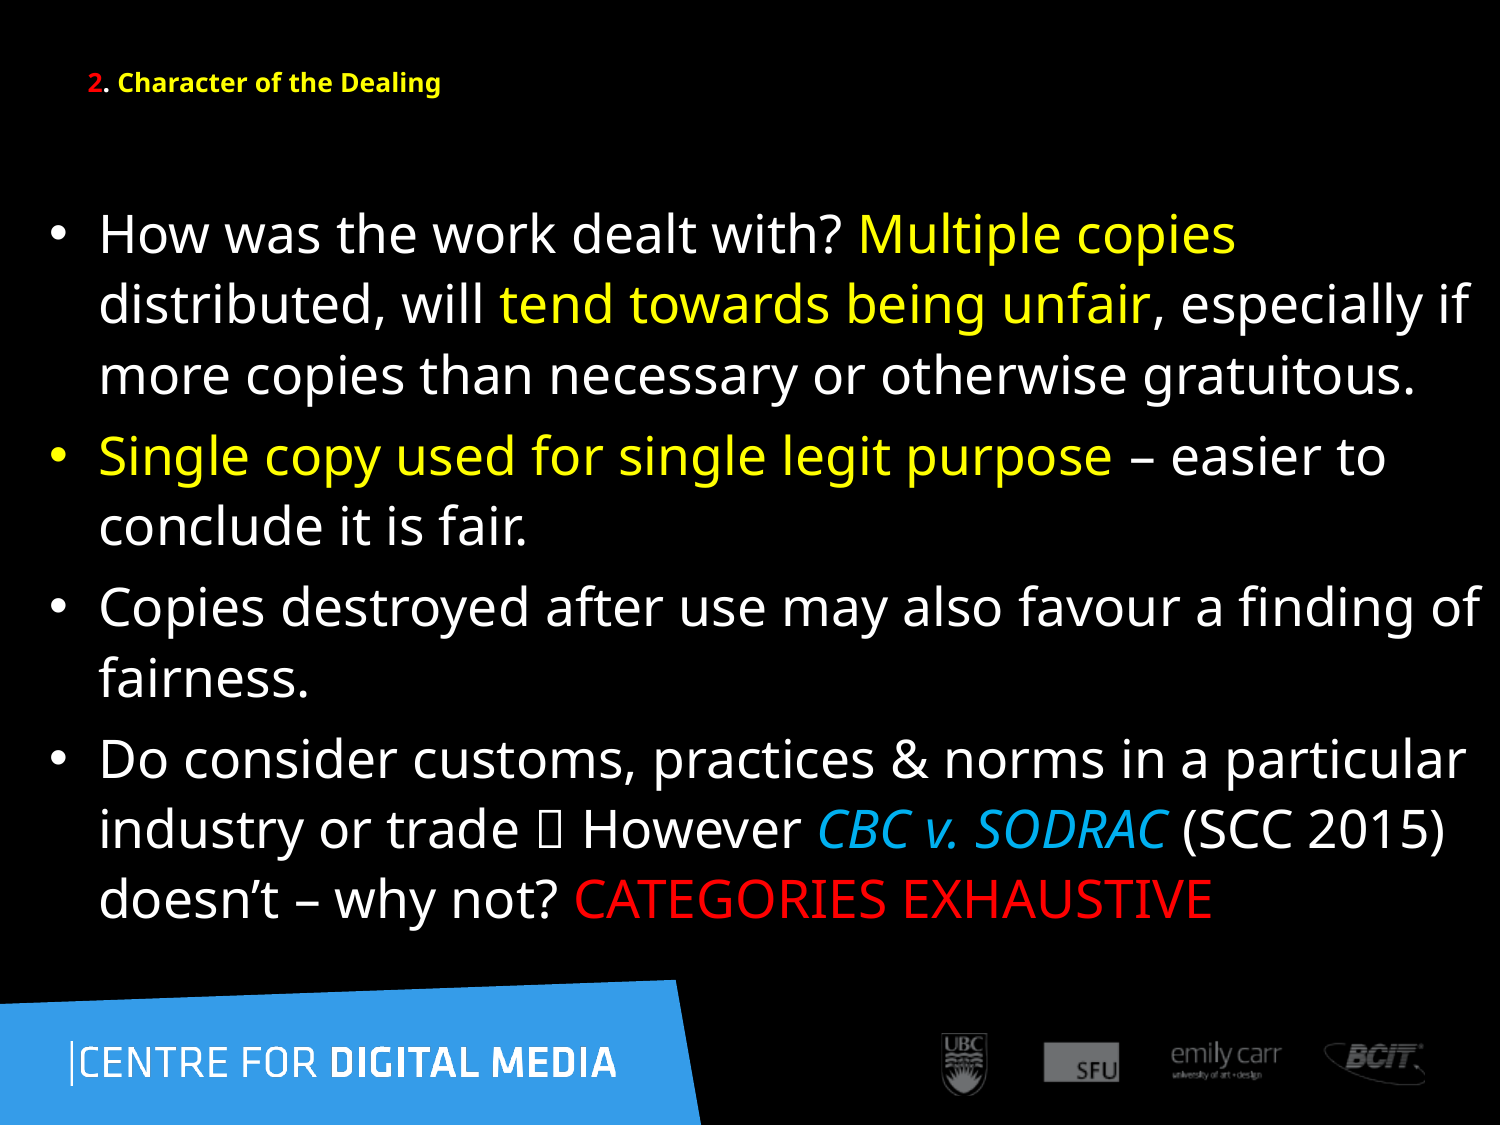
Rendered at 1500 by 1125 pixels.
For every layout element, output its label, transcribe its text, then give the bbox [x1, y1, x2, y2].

title 2. Character of the Dealing [75, 26, 1425, 138]
list How was the work dealt with? Multiple copies distributed, will tend towards being unfair, especially if more copies than necessary or otherwise gratuitous. Single copy used for single legit purpose – easier to conclude it is fair. Copies destroyed after use may also favour a finding of fairness. Do consider customs, practices & norms in a particular industry or trade  However CBC v. SODRAC (SCC 2015) doesn’t – why not? CATEGORIES EXHAUSTIVE [37, 181, 1500, 961]
